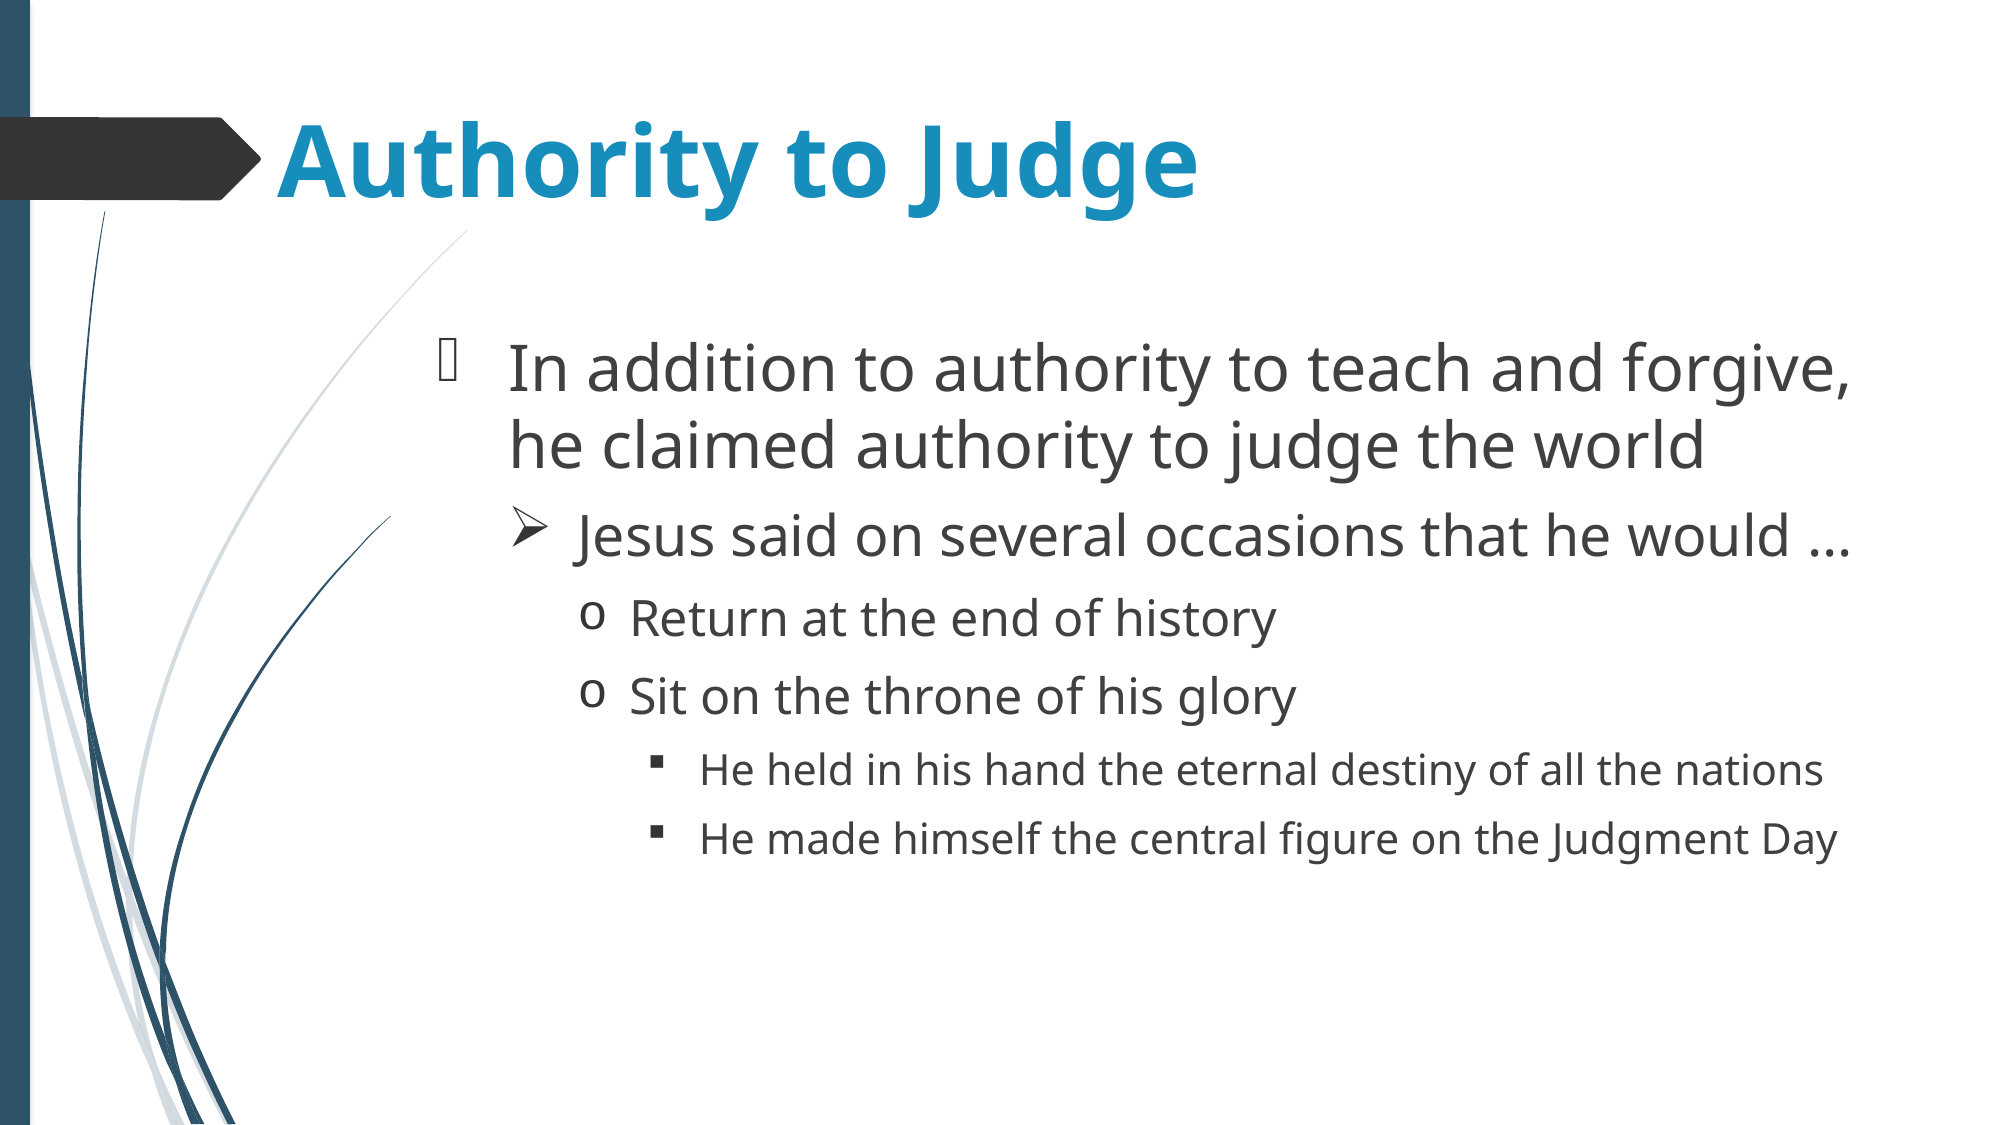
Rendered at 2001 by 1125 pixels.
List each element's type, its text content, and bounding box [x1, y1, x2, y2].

list In addition to authority to teach and forgive, he claimed authority to judge the world Jesus said on several occasions that he would … Return at the end of history Sit on the throne of his glory He held in his hand the eternal destiny of all the nations He made himself the central figure on the Judgment Day [423, 319, 1886, 1061]
title Authority to Judge [262, 90, 1725, 301]
